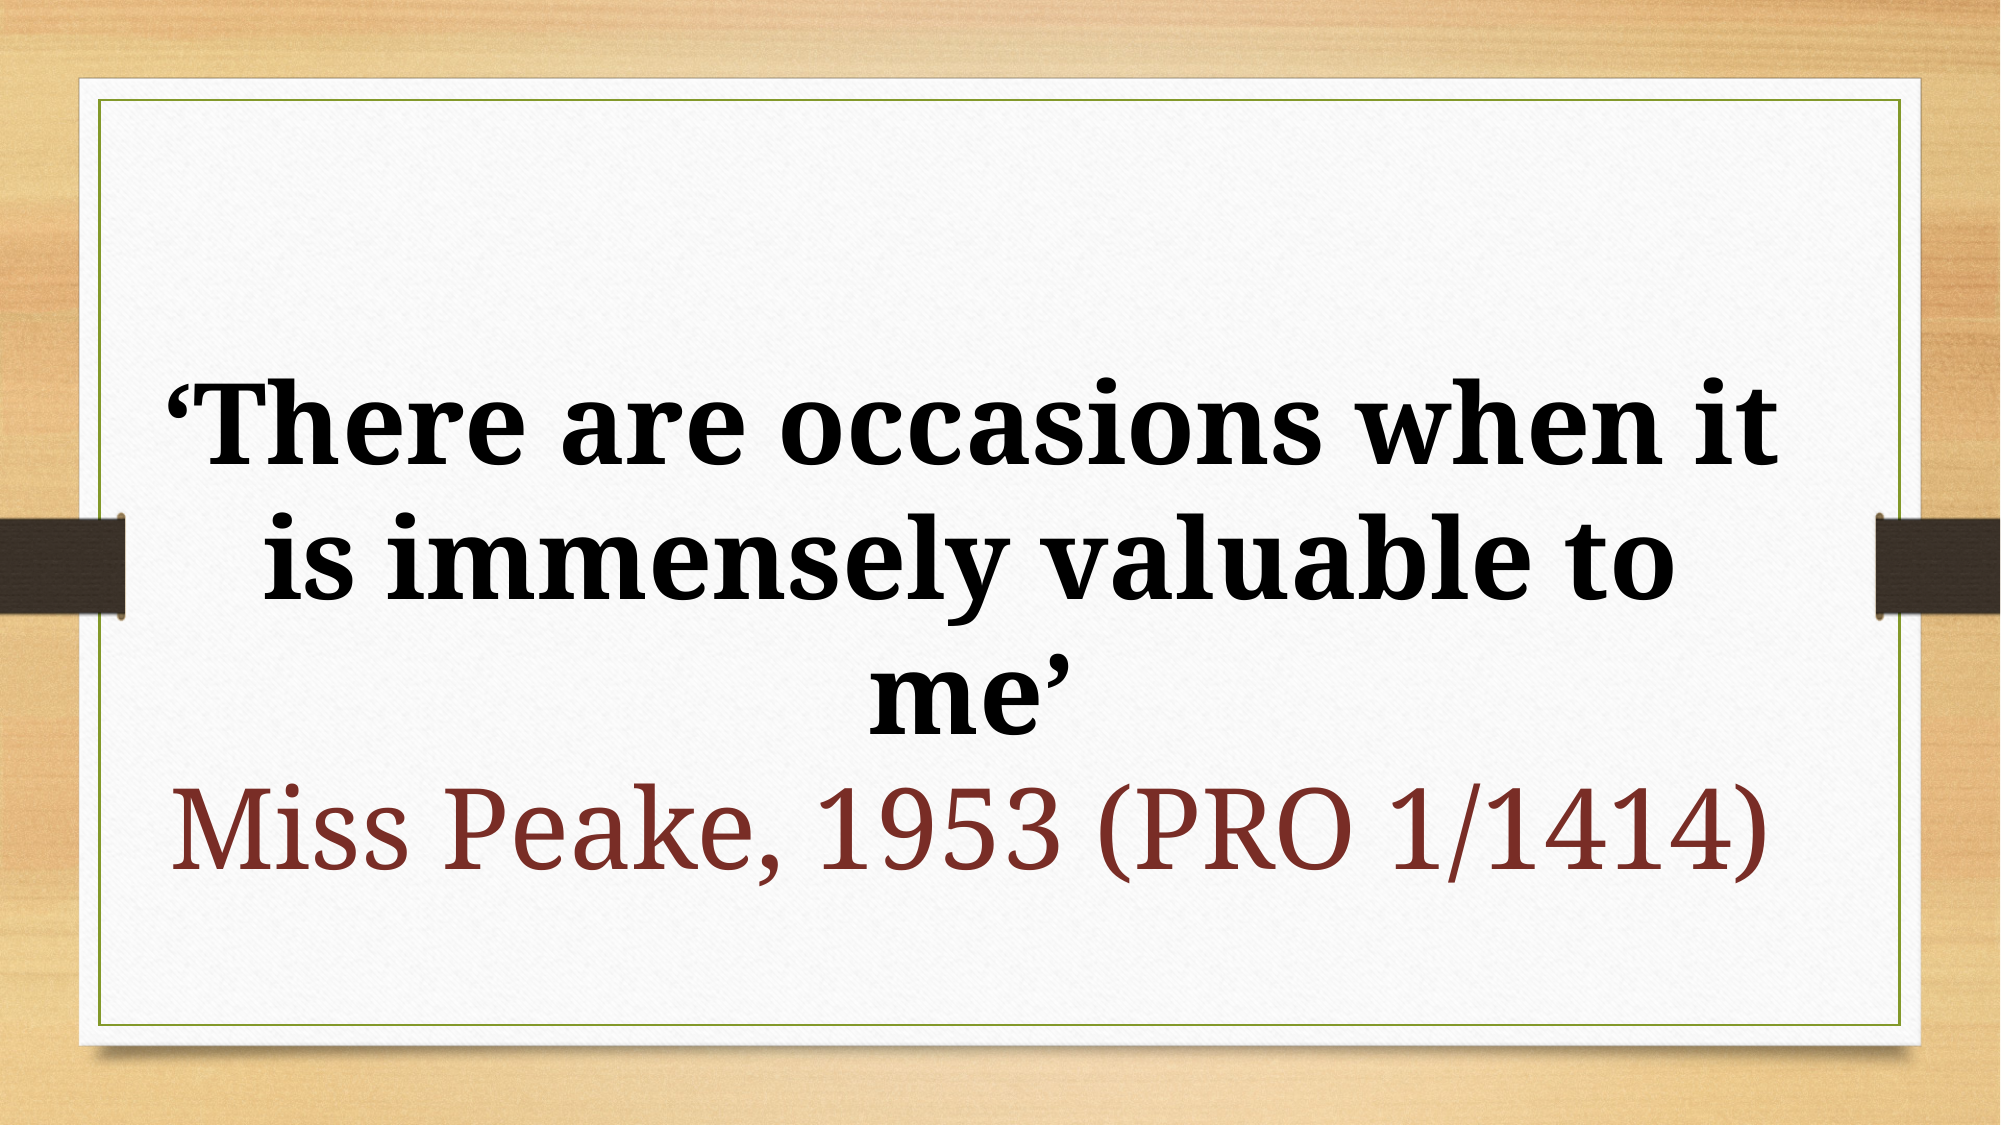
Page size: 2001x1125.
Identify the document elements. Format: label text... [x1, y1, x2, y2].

text_box ‘There are occasions when it is immensely valuable to me’ Miss Peake, 1953 (PRO 1/1414) [140, 344, 1803, 1035]
picture [0, 0, 2001, 1125]
